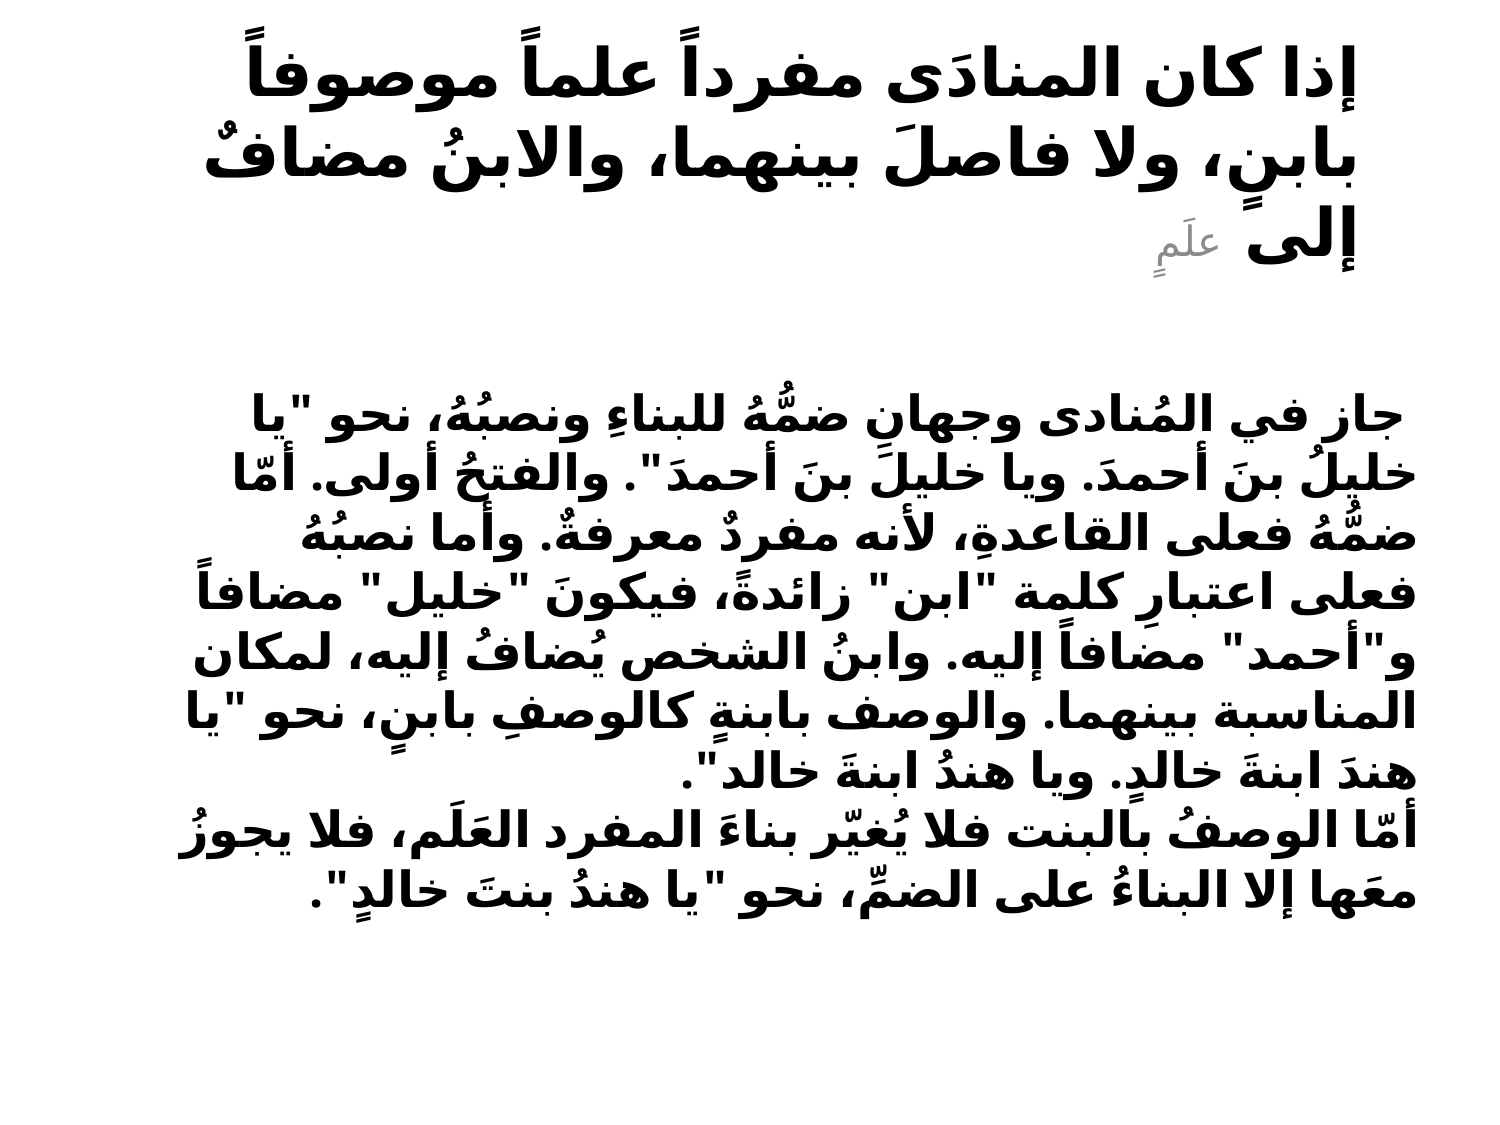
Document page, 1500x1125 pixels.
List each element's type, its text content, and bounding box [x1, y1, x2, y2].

list إذا كان المنادَى مفرداً علماً موصوفاً بابنٍ، ولا فاصلَ بينهما، والابنُ مضافٌ إلى علَمٍ [100, 30, 1376, 277]
title جاز في المُنادى وجهانِ ضمُّهُ للبناءِ ونصبُهُ، نحو "يا خليلُ بنَ أحمدَ. ويا خليلَ بنَ أحمدَ". والفتحُ أولى. أمّا ضمُّهُ فعلى القاعدةِ، لأنه مفردٌ معرفةٌ. وأما نصبُهُ فعلى اعتبارِ كلمة "ابن" زائدةً، فيكونَ "خليل" مضافاً و"أحمد" مضافاً إليه. وابنُ الشخص يُضافُ إليه، لمكان المناسبة بينهما. والوصف بابنةٍ كالوصفِ بابنٍ، نحو "يا هندَ ابنةَ خالدٍ. ويا هندُ ابنةَ خالد". أمّا الوصفُ بالبنت فلا يُغيّر بناءَ المفرد العَلَم، فلا يجوزُ معَها إلا البناءُ على الضمِّ، نحو "يا هندُ بنتَ خالدٍ". [159, 314, 1435, 1094]
